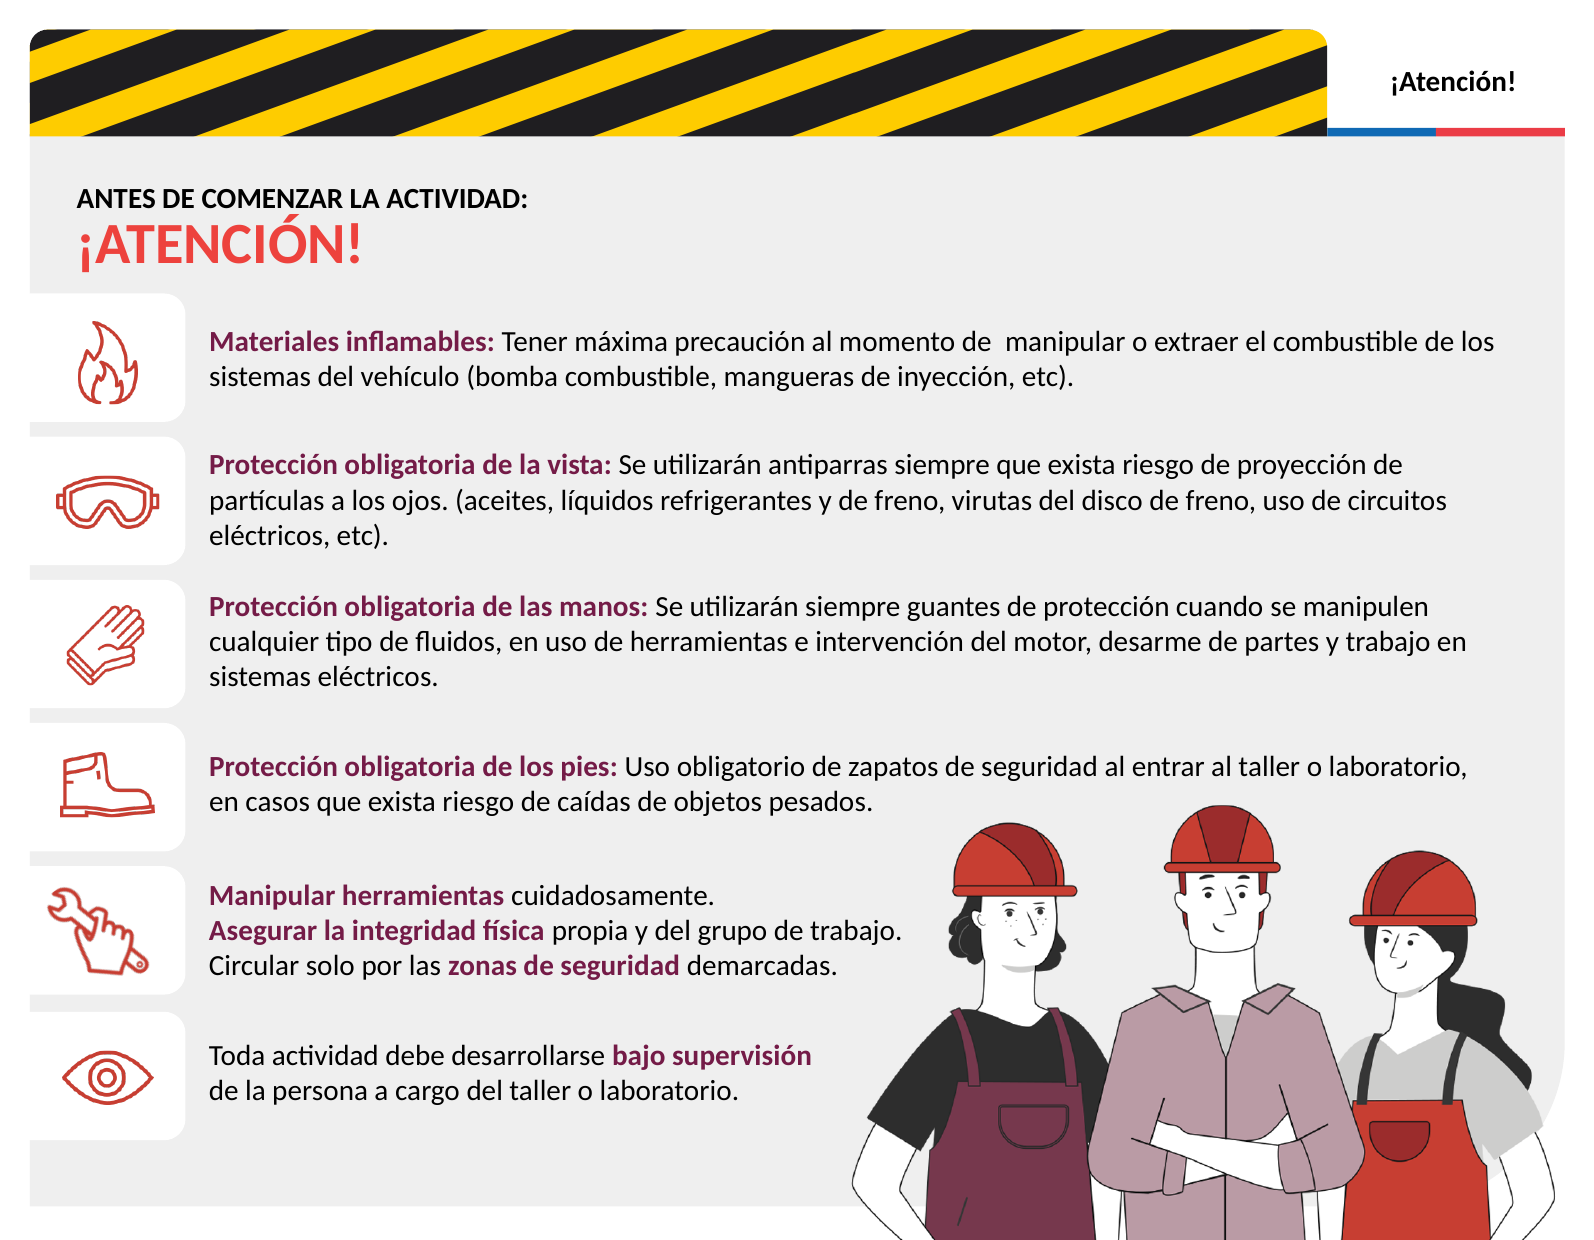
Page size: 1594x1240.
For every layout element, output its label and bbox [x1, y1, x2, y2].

text_box [0, 165, 1559, 1240]
picture [29, 29, 1328, 137]
